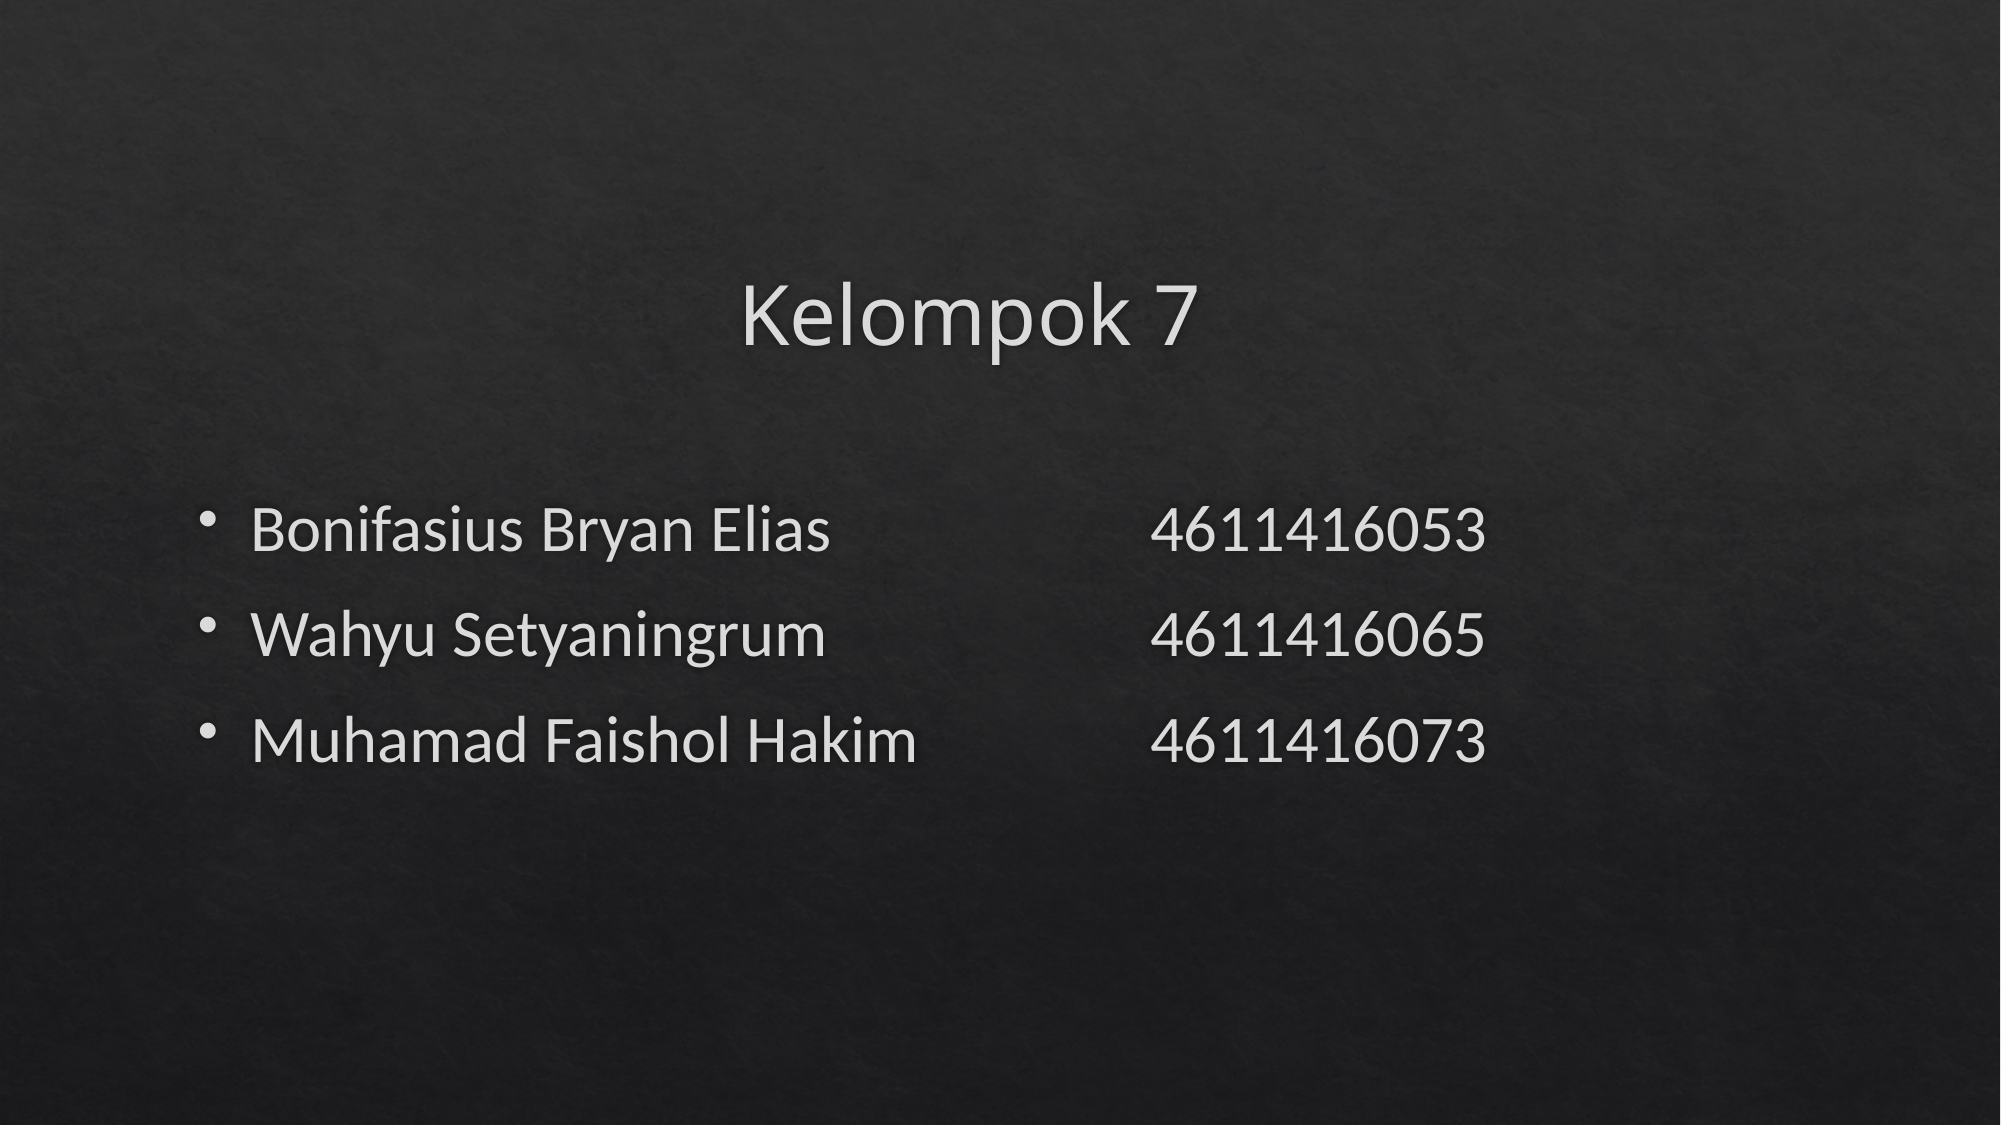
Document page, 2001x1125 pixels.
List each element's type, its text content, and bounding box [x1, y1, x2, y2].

list Bonifasius Bryan Elias 4611416053 Wahyu Setyaningrum 4611416065 Muhamad Faishol Hakim 4611416073 [178, 476, 1878, 845]
title Kelompok 7 [120, 232, 1820, 392]
